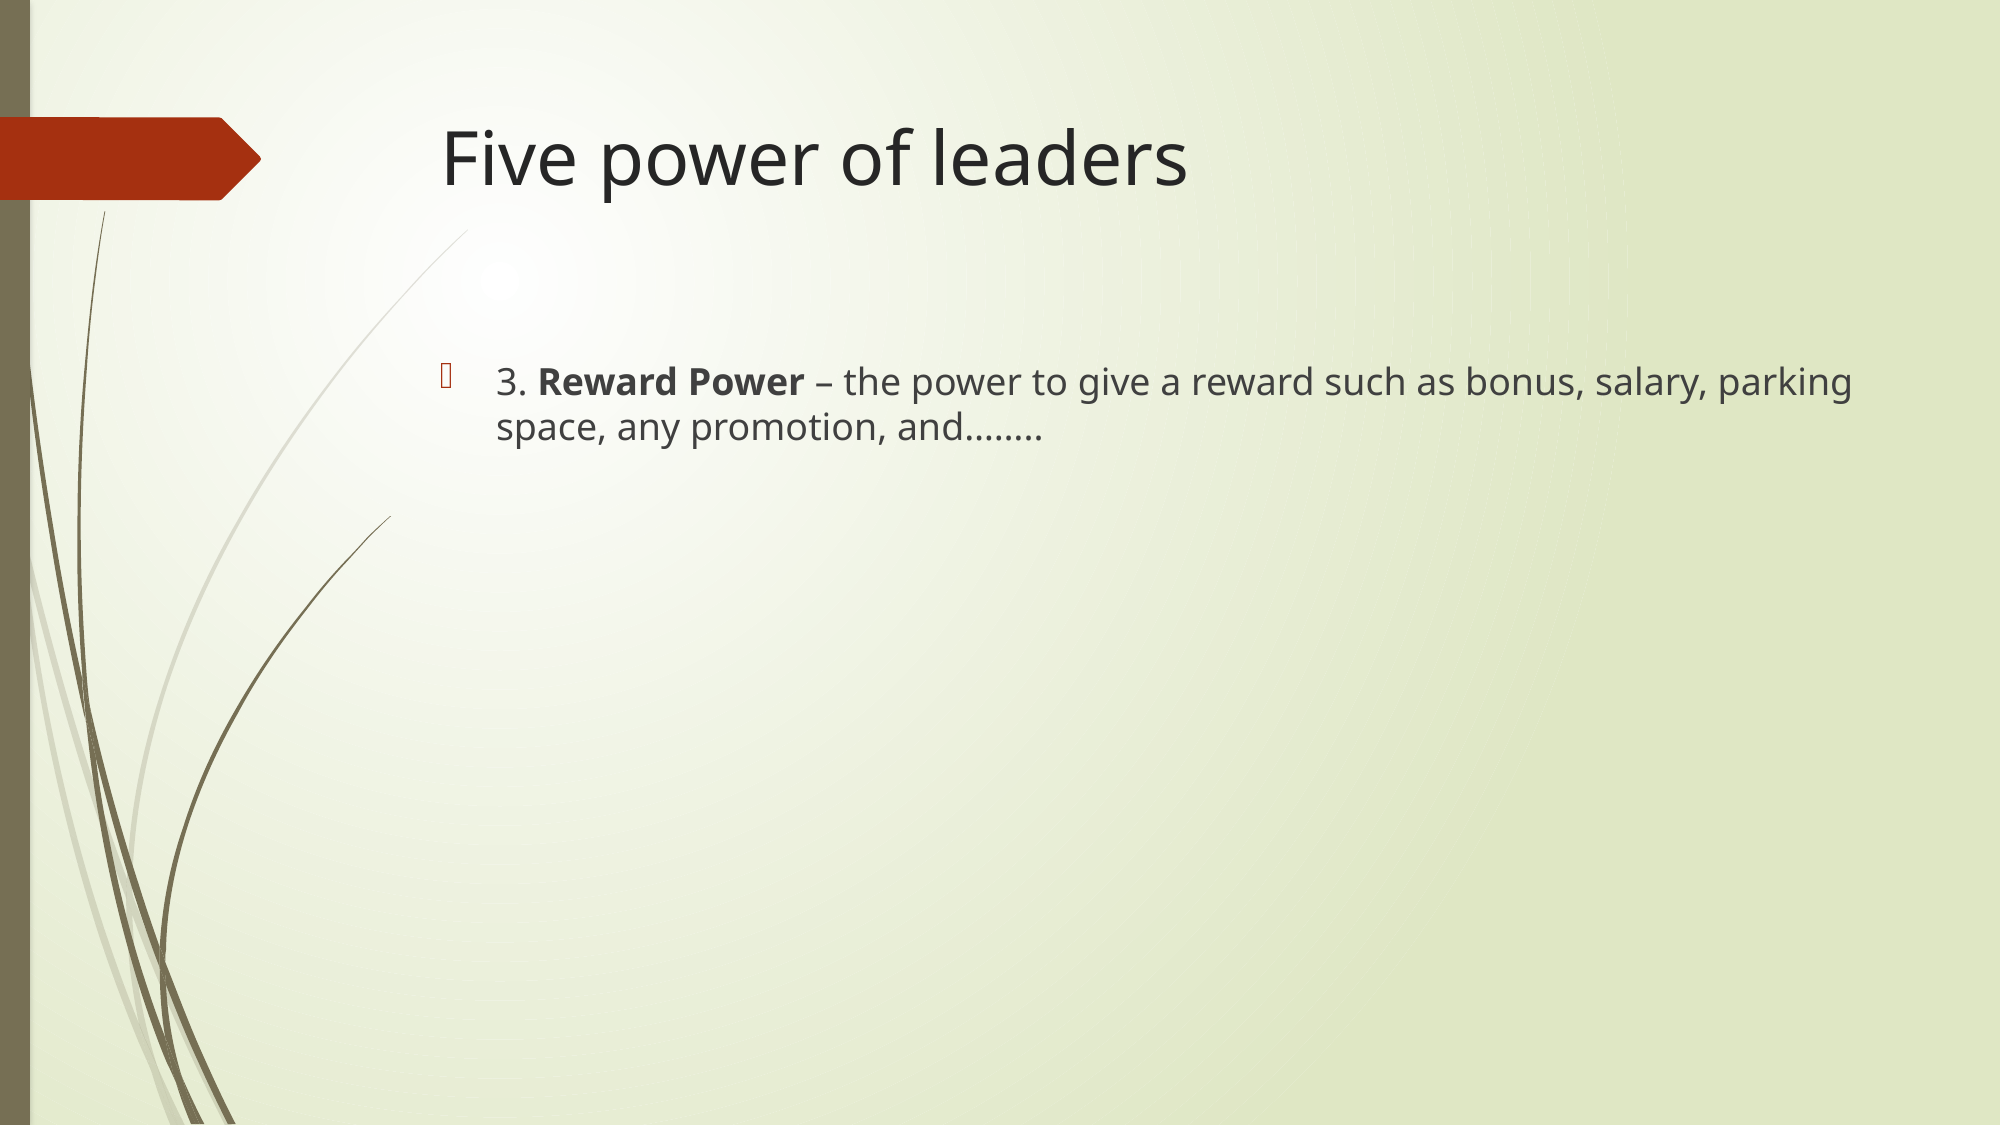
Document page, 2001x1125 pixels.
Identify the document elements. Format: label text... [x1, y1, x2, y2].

title Five power of leaders [425, 102, 1888, 313]
list 3. Reward Power – the power to give a reward such as bonus, salary, parking space, any promotion, and…….. [424, 350, 1888, 970]
